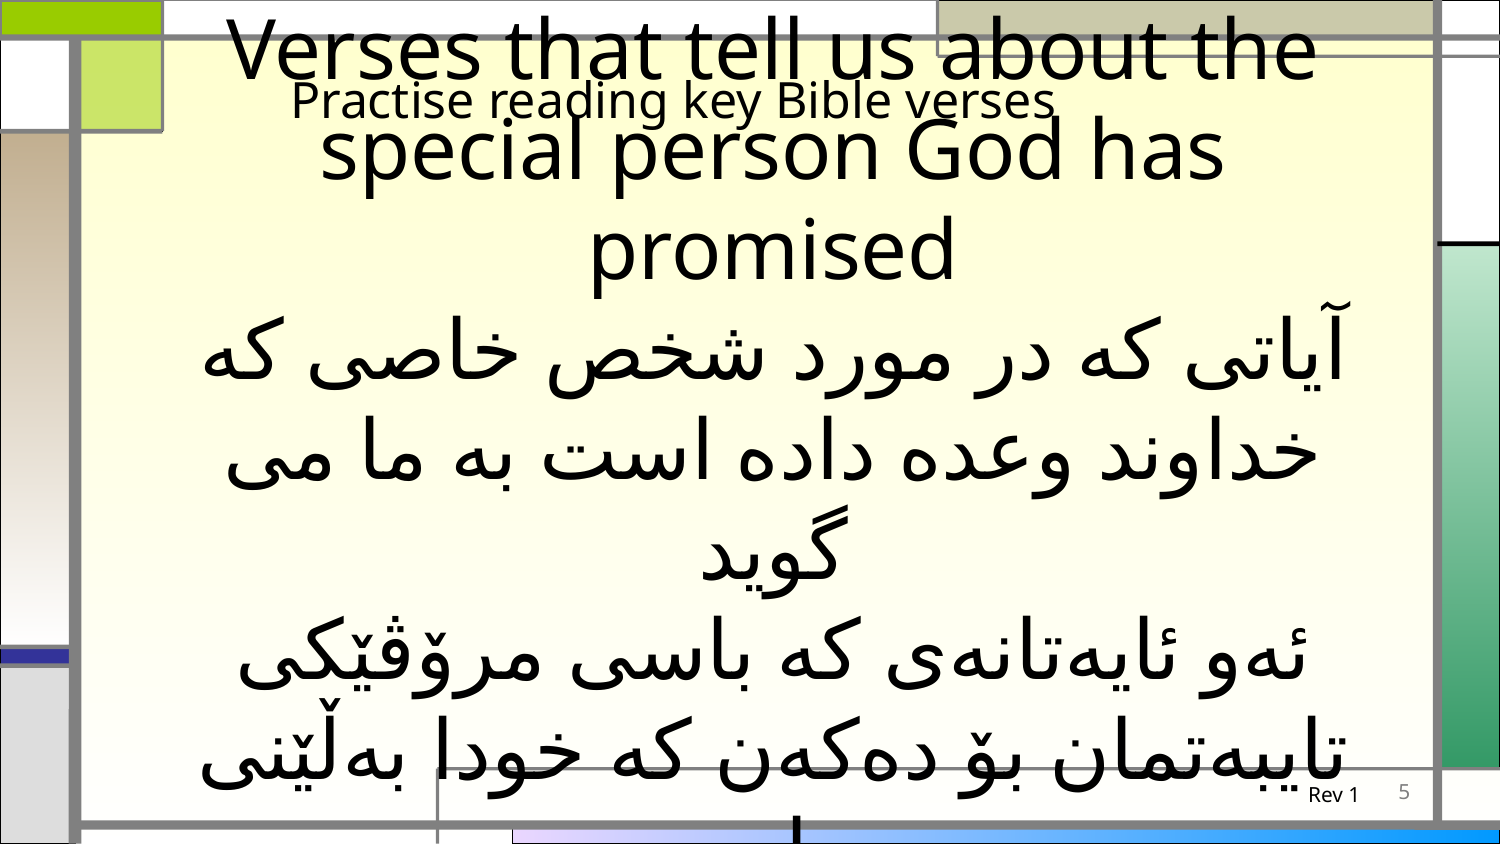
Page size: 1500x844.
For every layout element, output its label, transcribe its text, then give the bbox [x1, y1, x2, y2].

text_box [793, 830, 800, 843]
text_box Rev 1 [1293, 774, 1387, 814]
list Verses that tell us about the special person God has promised آیاتی که در مورد شخص خاصی که خداوند وعده داده است به ما می گوید ئەو ئایەتانەی کە باسی مرۆڤێکی تایبەتمان بۆ دەکەن کە خودا بەڵێنی داوە [147, 197, 1400, 696]
text_box Practise reading key Bible verses [147, 15, 1199, 181]
slide_number 5 [1074, 771, 1425, 819]
